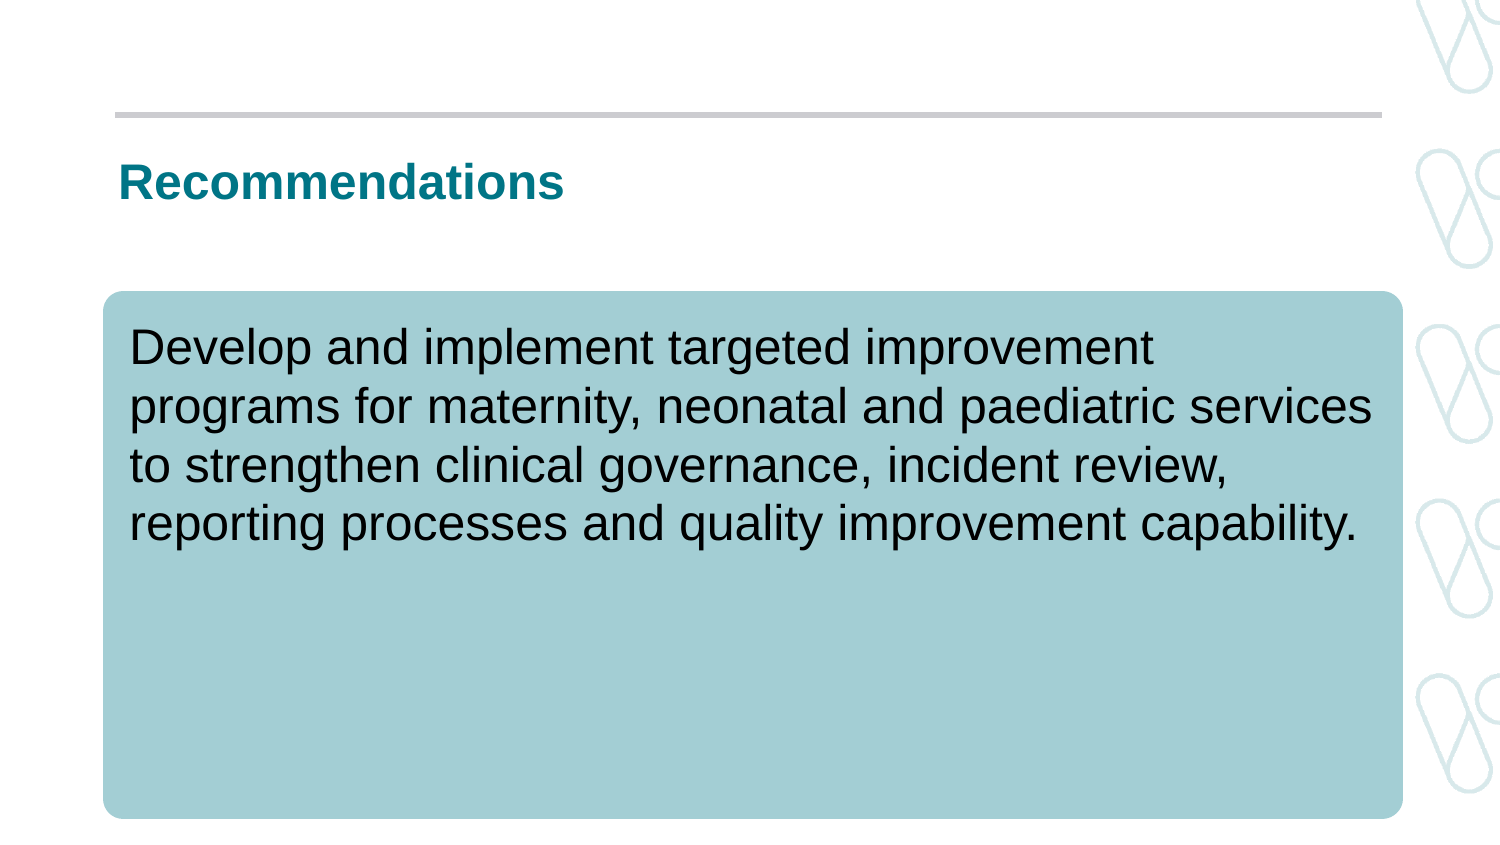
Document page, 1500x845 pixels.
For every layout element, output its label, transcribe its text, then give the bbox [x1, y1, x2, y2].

list Develop and implement targeted improvement programs for maternity, neonatal and paediatric services to strengthen clinical governance, incident review, reporting processes and quality improvement capability. [123, 311, 1382, 799]
picture [0, 0, 1500, 845]
title Recommendations [112, 147, 1382, 284]
